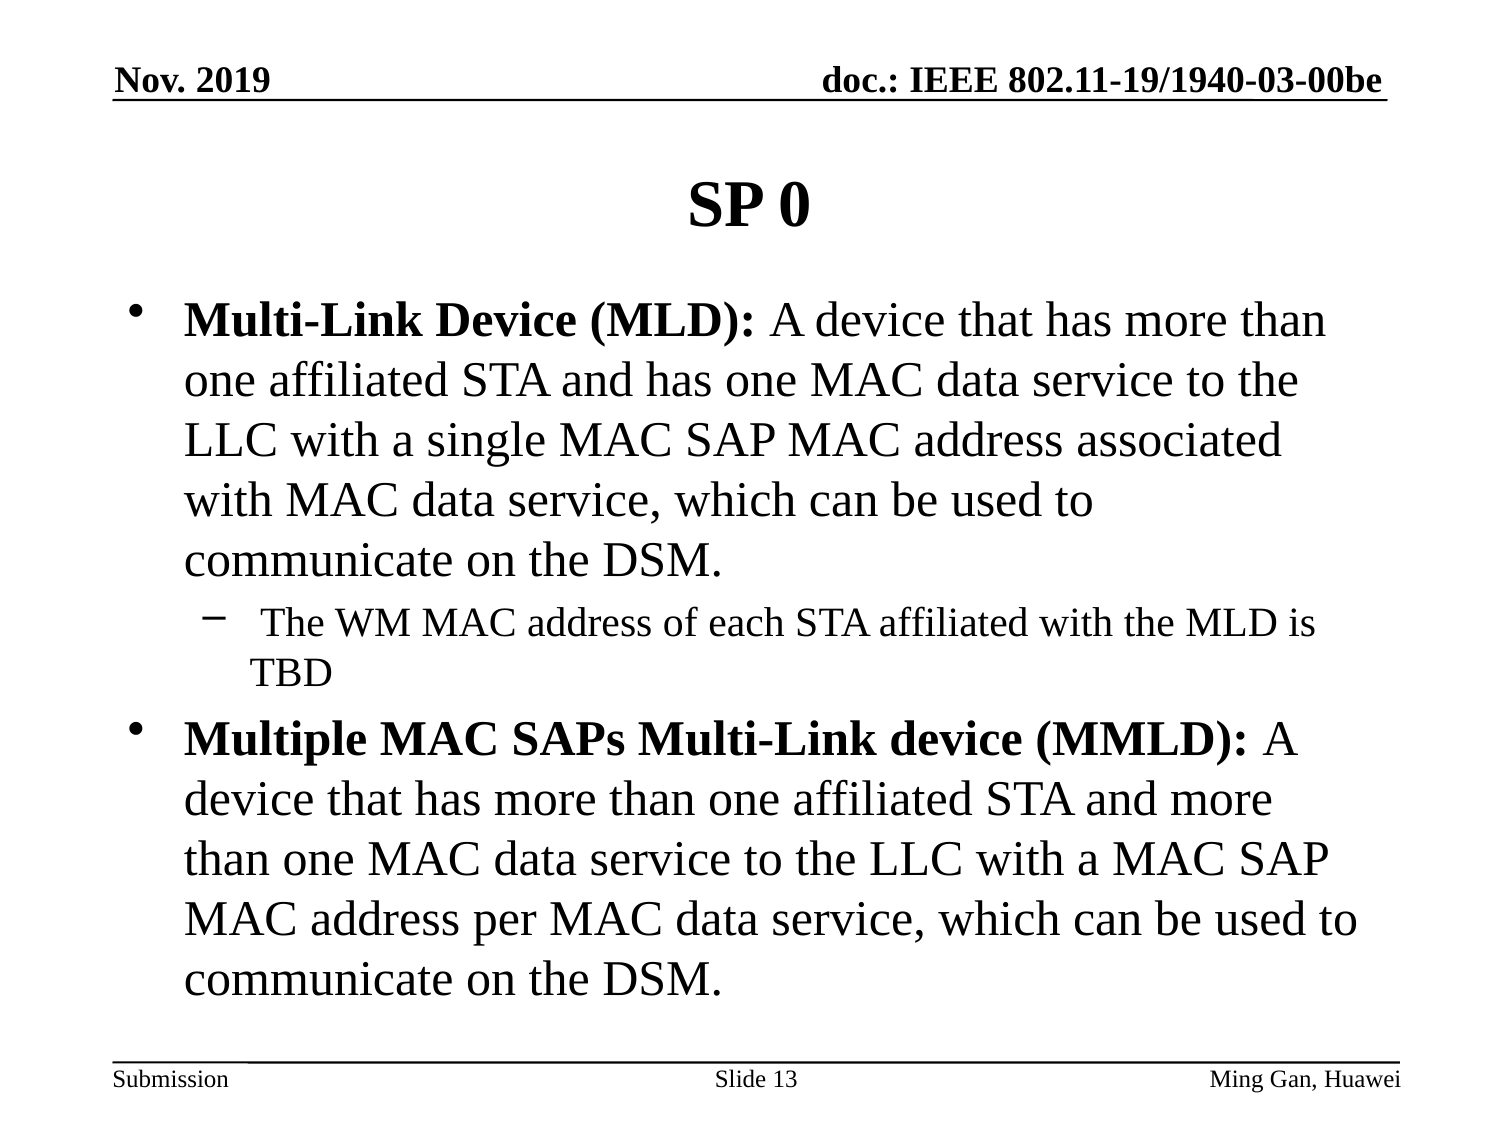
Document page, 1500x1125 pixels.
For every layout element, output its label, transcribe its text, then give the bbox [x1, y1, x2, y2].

list Multi-Link Device (MLD): A device that has more than one affiliated STA and has one MAC data service to the LLC with a single MAC SAP MAC address associated with MAC data service, which can be used to communicate on the DSM. The WM MAC address of each STA affiliated with the MLD is TBD Multiple MAC SAPs Multi-Link device (MMLD): A device that has more than one affiliated STA and more than one MAC data service to the LLC with a MAC SAP MAC address per MAC data service, which can be used to communicate on the DSM. [112, 278, 1388, 955]
title SP 0 [112, 112, 1388, 278]
slide_number Slide 13 [712, 1061, 800, 1093]
footer Ming Gan, Huawei [1206, 1061, 1402, 1093]
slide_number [114, 54, 273, 101]
